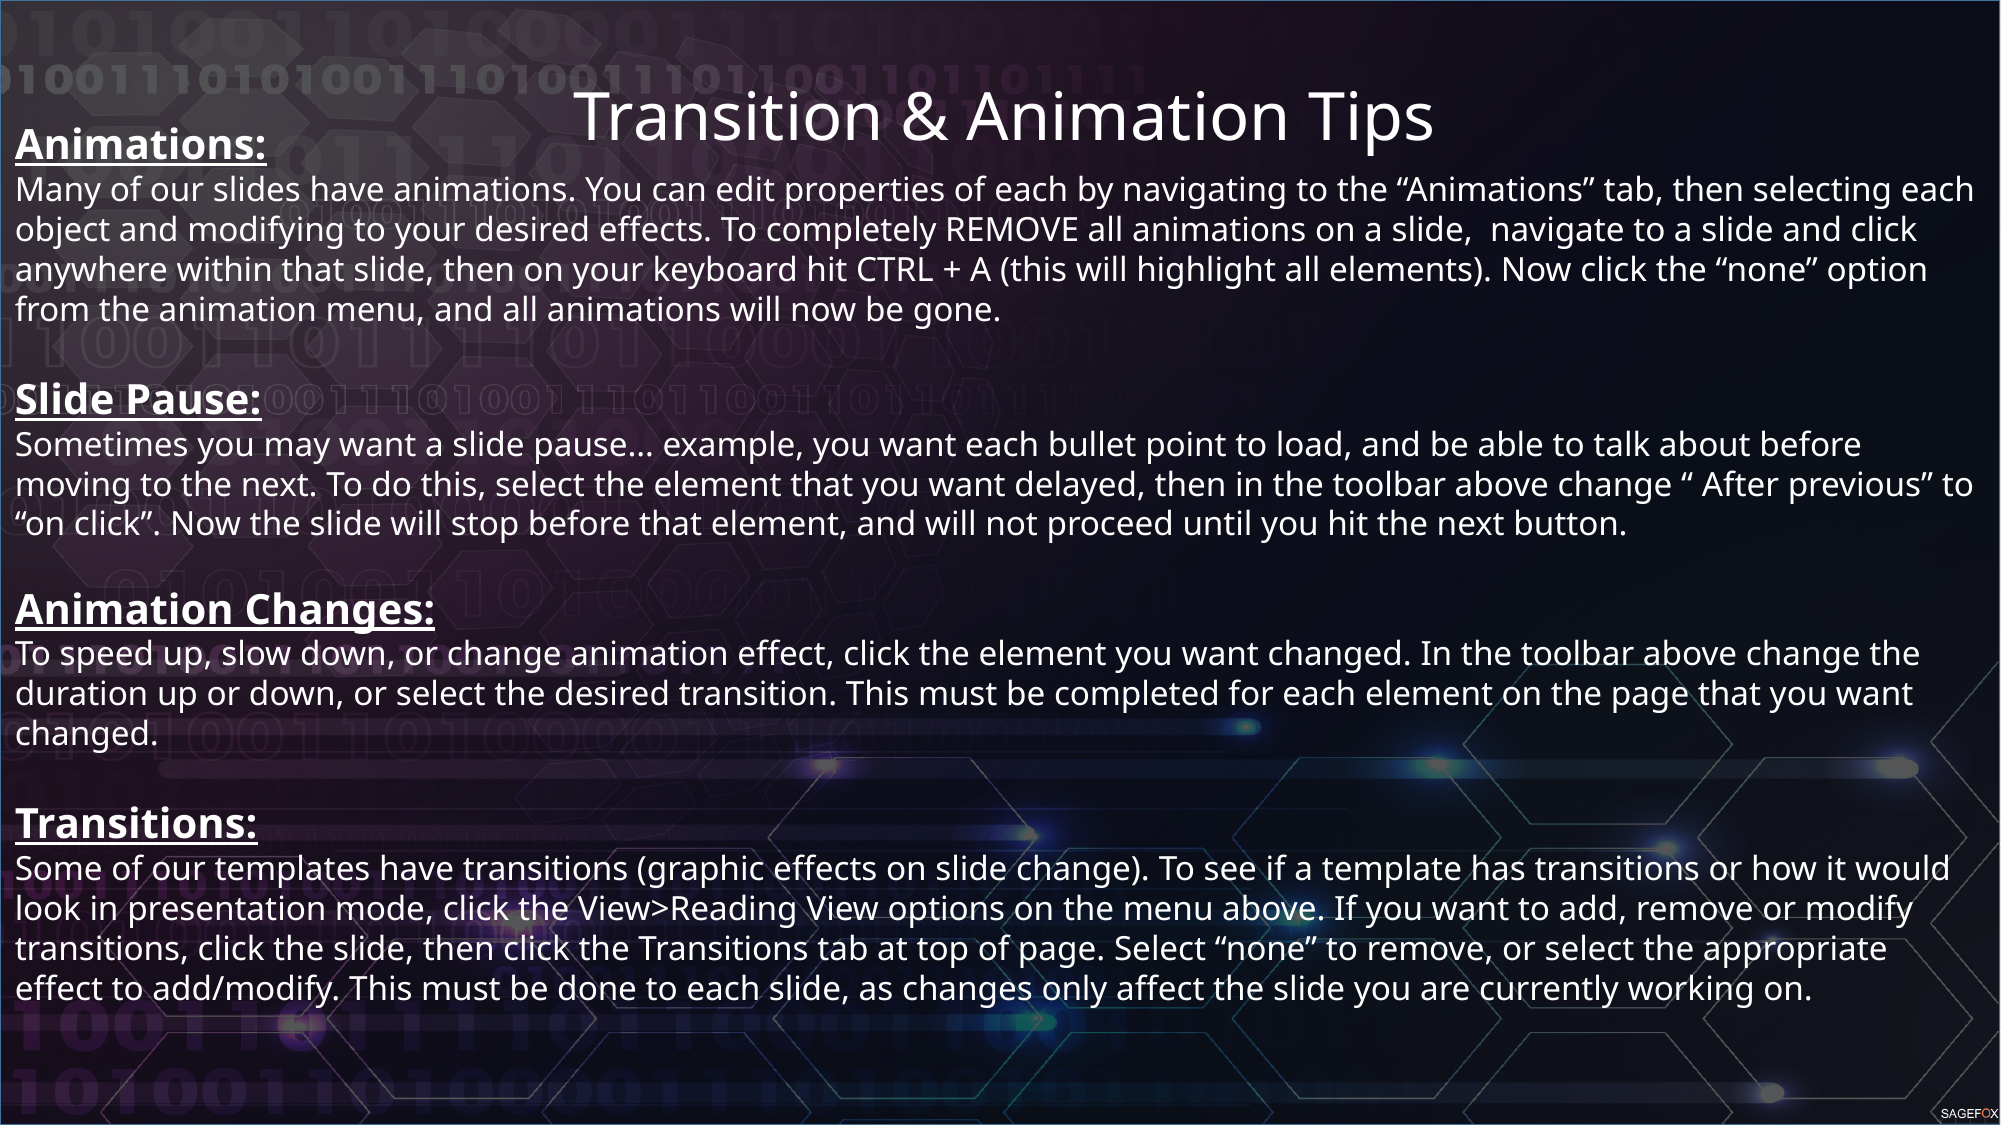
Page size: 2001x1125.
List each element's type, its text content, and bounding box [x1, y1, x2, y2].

text_box Animations: Many of our slides have animations. You can edit properties of each by navigating to the “Animations” tab, then selecting each object and modifying to your desired effects. To completely REMOVE all animations on a slide, navigate to a slide and click anywhere within that slide, then on your keyboard hit CTRL + A (this will highlight all elements). Now click the “none” option from the animation menu, and all animations will now be gone. Slide Pause: Sometimes you may want a slide pause… example, you want each bullet point to load, and be able to talk about before moving to the next. To do this, select the element that you want delayed, then in the toolbar above change “ After previous” to “on click”. Now the slide will stop before that element, and will not proceed until you hit the next button. Animation Changes: To speed up, slow down, or change animation effect, click the element you want changed. In the toolbar above change the duration up or down, or select the desired transition. This must be completed for each element on the page that you want changed. Transitions: Some of our templates have transitions (graphic effects on slide change). To see if a template has transitions or how it would look in presentation mode, click the View>Reading View options on the menu above. If you want to add, remove or modify transitions, click the slide, then click the Transitions tab at top of page. Select “none” to remove, or select the appropriate effect to add/modify. This must be done to each slide, as changes only affect the slide you are currently working on. [0, 0, 2000, 1125]
title Transition & Animation Tips [477, 59, 1532, 177]
